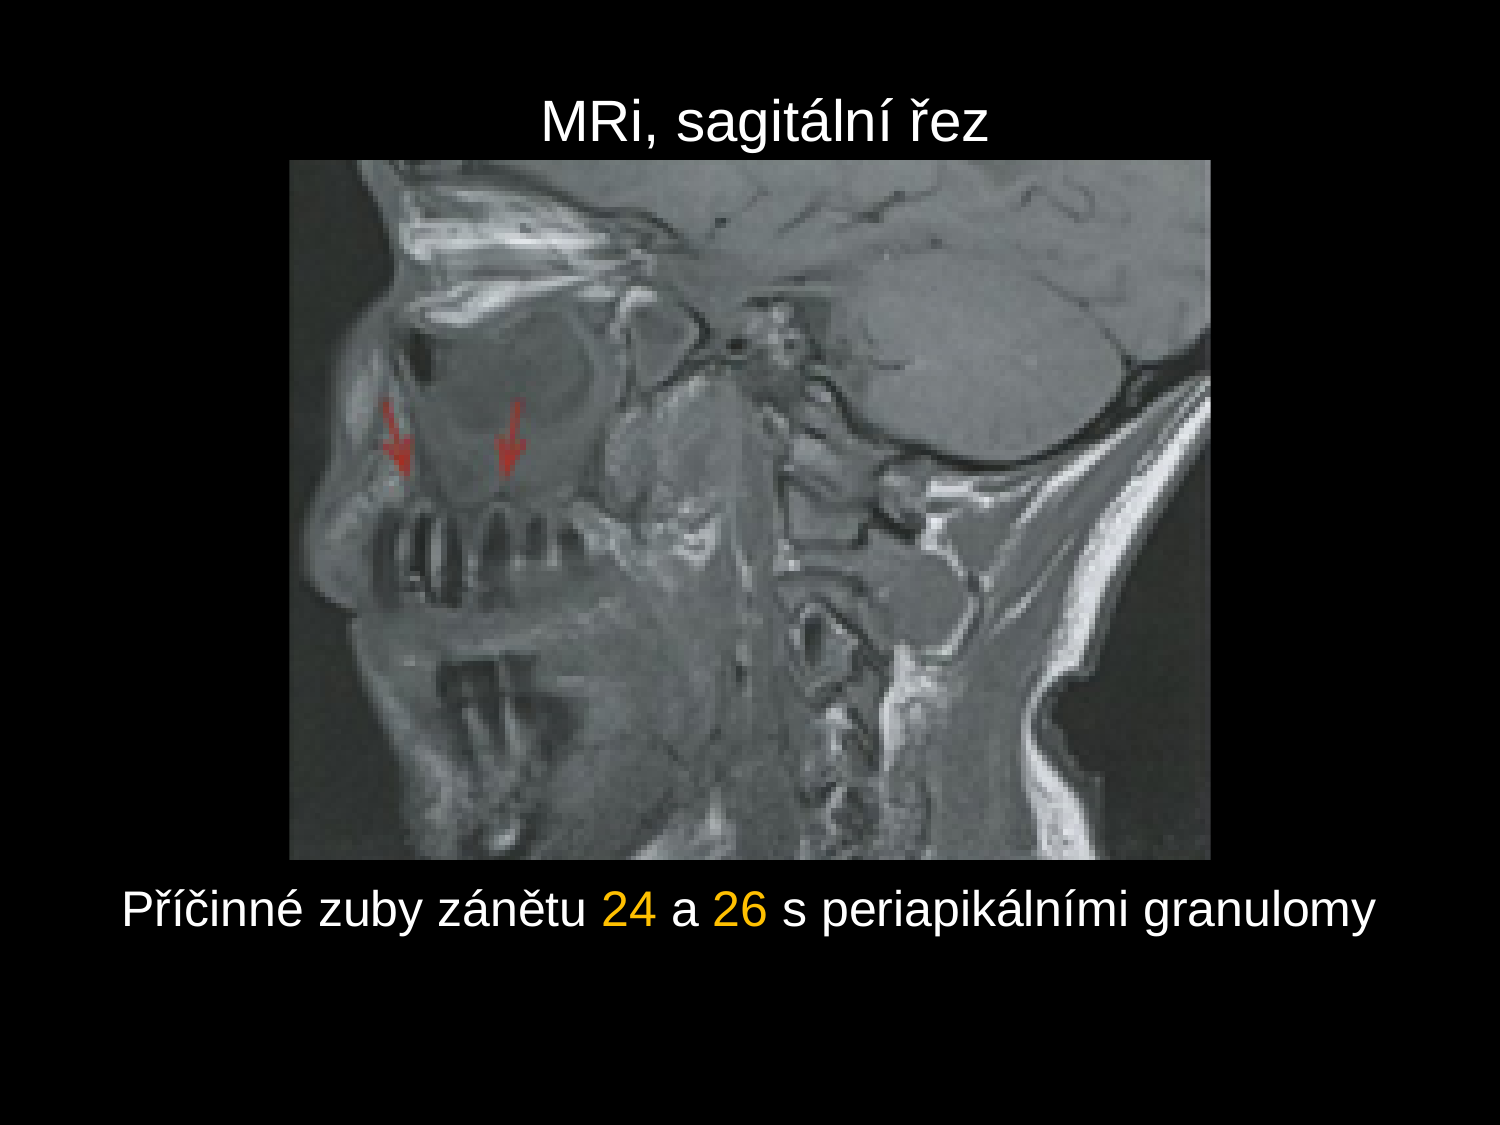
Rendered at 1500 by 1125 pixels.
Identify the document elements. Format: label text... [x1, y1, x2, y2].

text_box MRi, sagitální řez [525, 75, 1010, 160]
text_box Příčinné zuby zánětu 24 a 26 s periapikálními granulomy [106, 869, 1394, 945]
picture [289, 160, 1211, 860]
